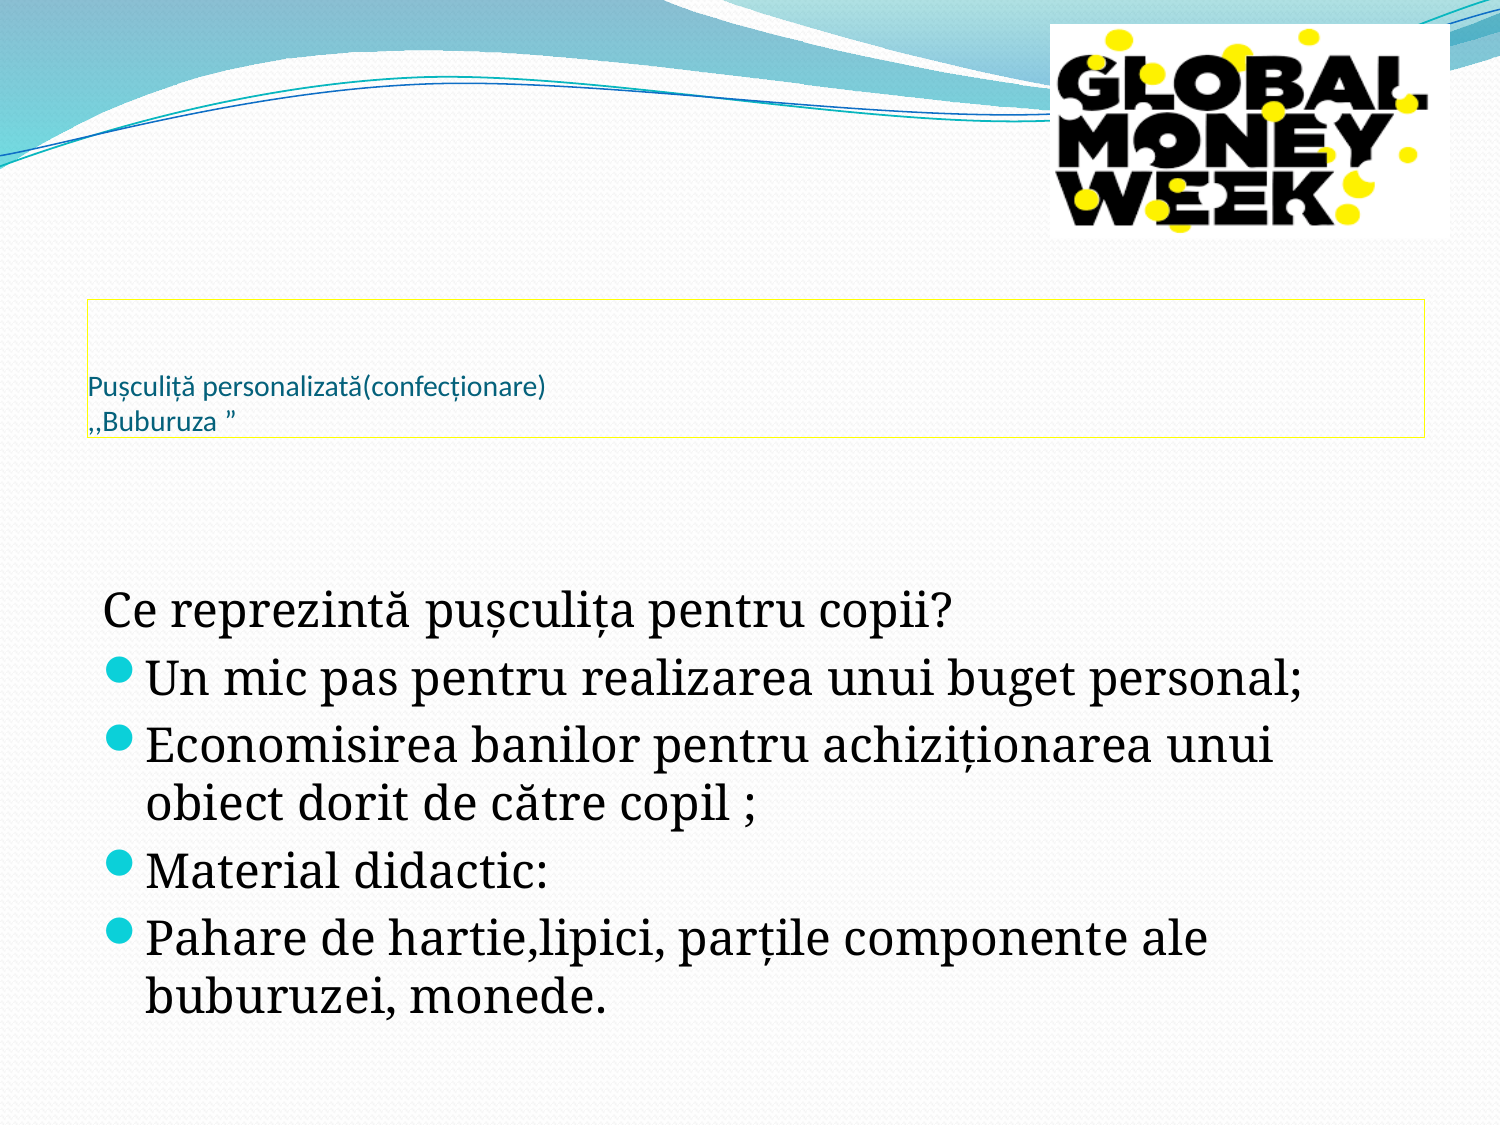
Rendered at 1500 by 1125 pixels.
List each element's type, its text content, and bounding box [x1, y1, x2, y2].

list Ce reprezintă pușculița pentru copii? Un mic pas pentru realizarea unui buget personal; Economisirea banilor pentru achiziționarea unui obiect dorit de către copil ; Material didactic: Pahare de hartie,lipici, parțile componente ale buburuzei, monede. [87, 437, 1425, 1038]
title Pușculiță personalizată(confecționare) ,,Buburuza ” [87, 299, 1425, 437]
picture [1049, 24, 1451, 238]
